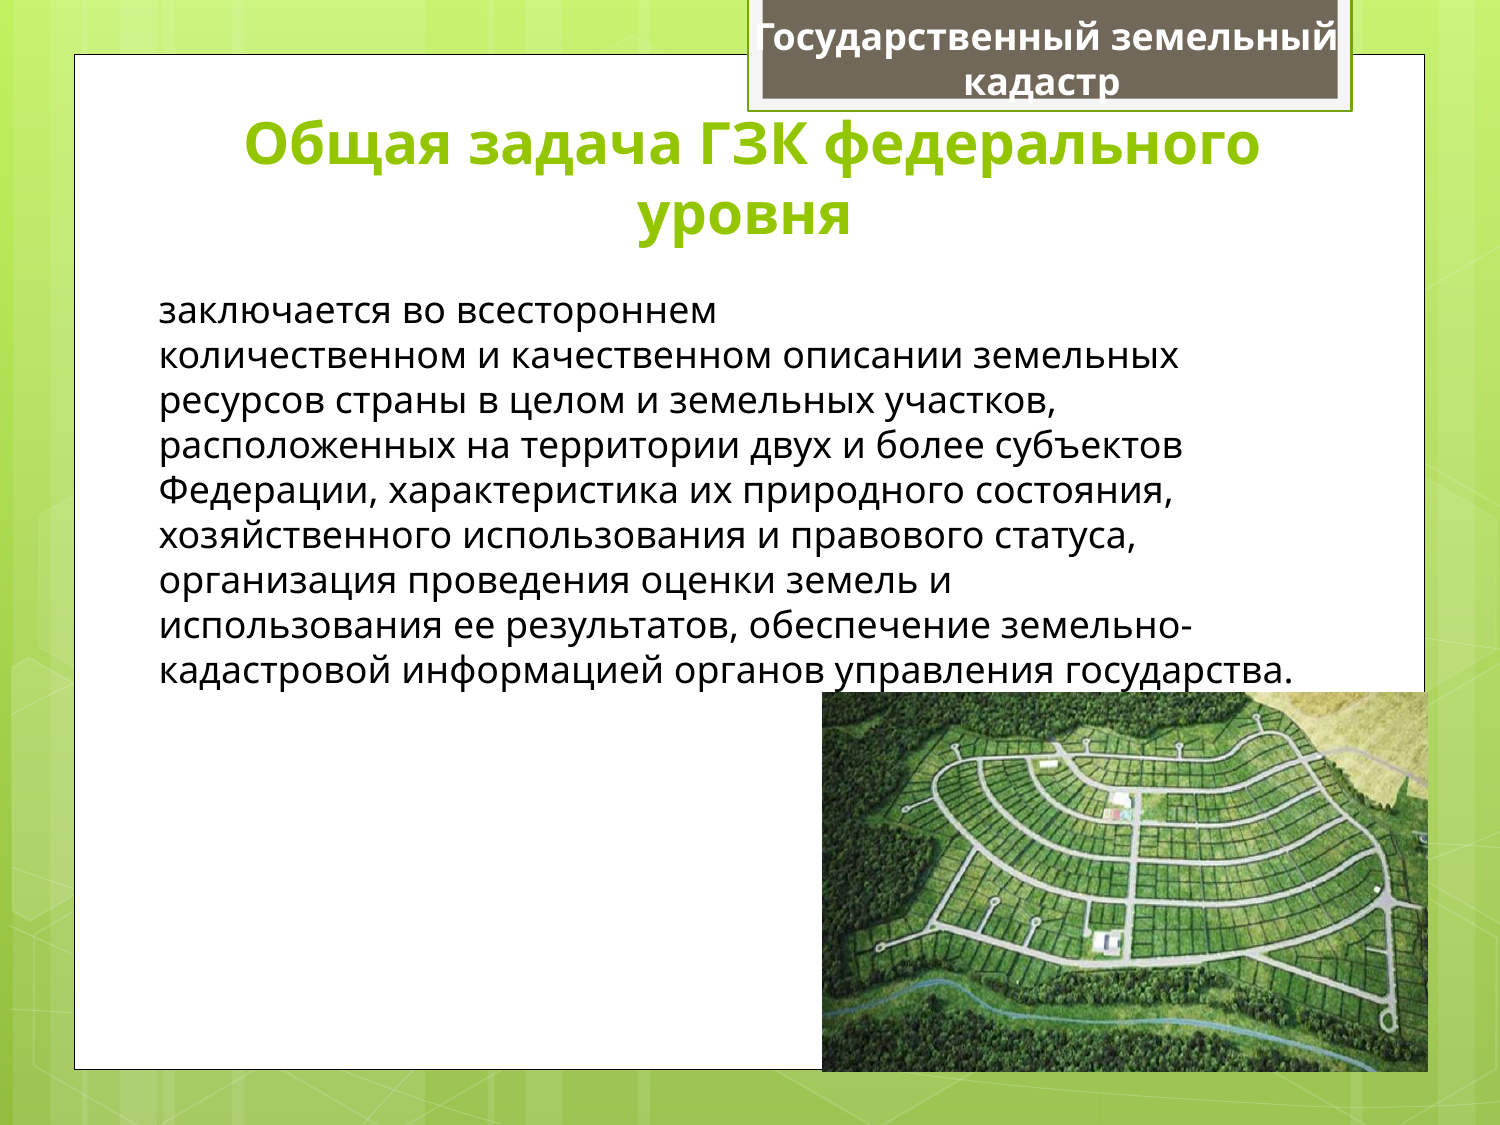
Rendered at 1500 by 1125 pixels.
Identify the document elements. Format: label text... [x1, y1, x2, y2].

text_box Государственный земельный кадастр [671, 6, 1422, 111]
title Общая задача ГЗК федерального уровня [176, 66, 1329, 254]
text_box заключается во всестороннем количественном и качественном описании земельных ресурсов страны в целом и земельных участков, расположенных на территории двух и более субъектов Федерации, характеристика их природного состояния, хозяйственного использования и правового статуса, организация проведения оценки земель и использования ее результатов, обеспечение земельно-кадастровой информацией органов управления государства. [143, 278, 1325, 699]
picture [821, 692, 1428, 1073]
